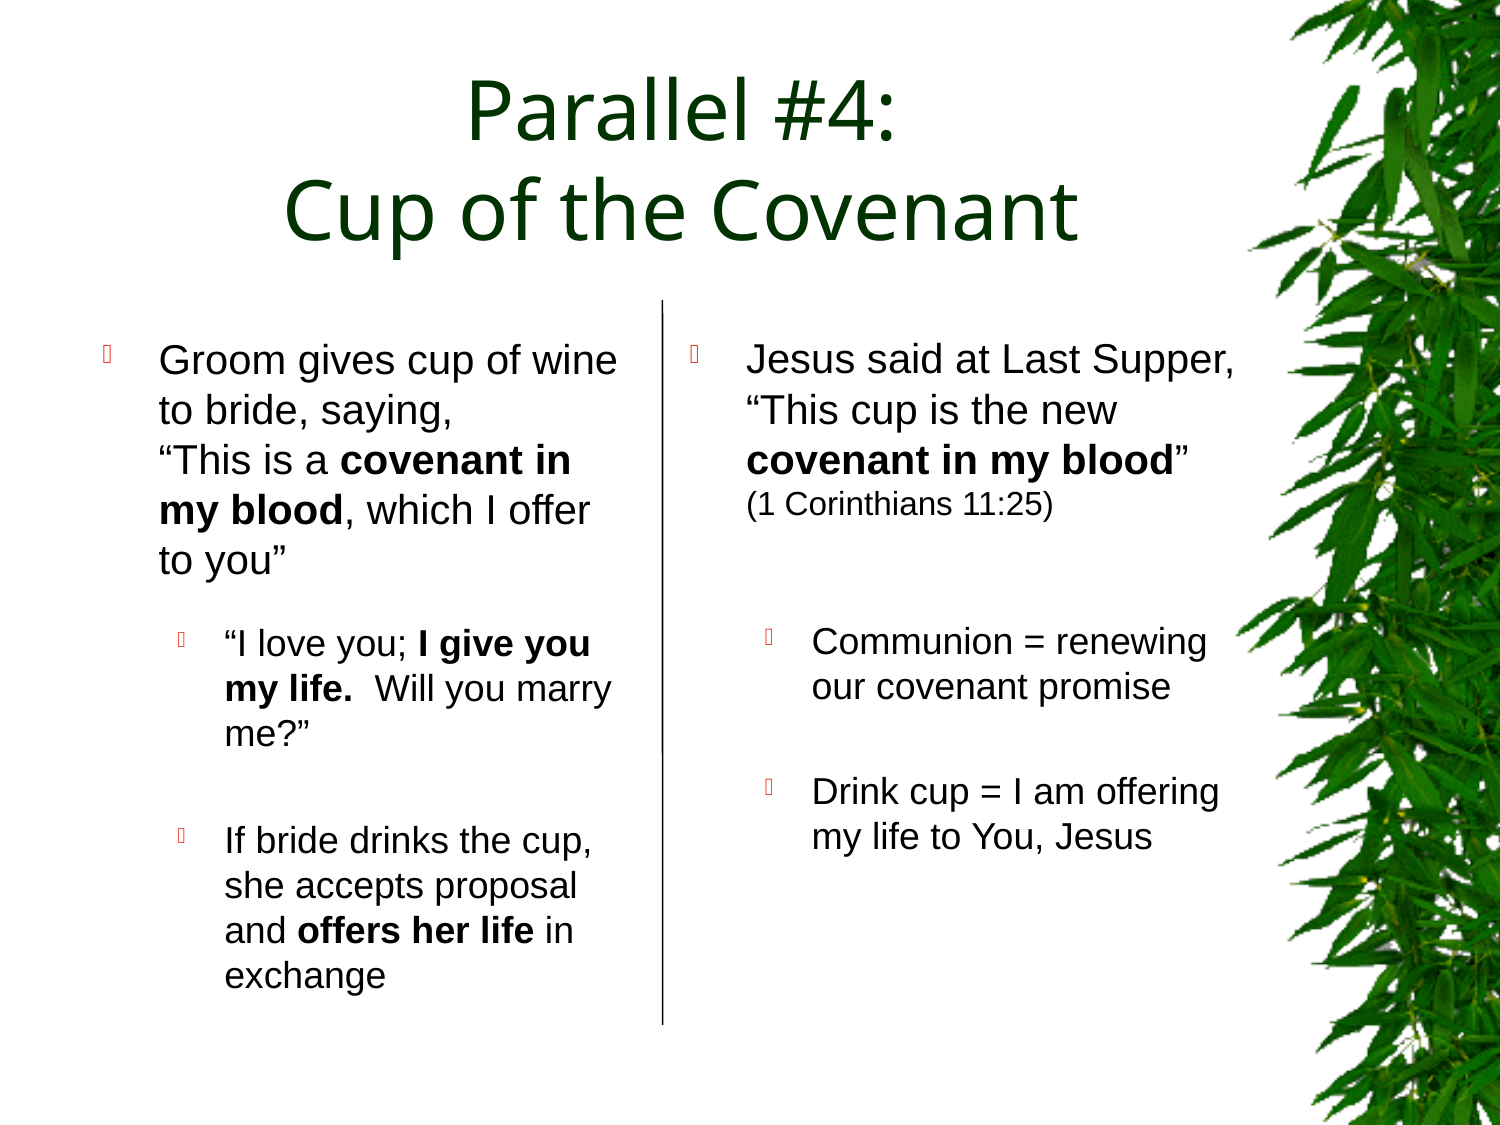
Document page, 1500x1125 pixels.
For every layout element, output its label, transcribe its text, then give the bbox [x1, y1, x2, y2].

list Groom gives cup of wine to bride, saying, “This is a covenant in my blood, which I offer to you” “I love you; I give you my life. Will you marry me?” If bride drinks the cup, she accepts proposal and offers her life in exchange [87, 324, 651, 1038]
text_box Jesus said at Last Supper, “This cup is the new covenant in my blood” (1 Corinthians 11:25) Communion = renewing our covenant promise Drink cup = I am offering my life to You, Jesus [674, 324, 1275, 1038]
title Parallel #4: Cup of the Covenant [87, 49, 1276, 266]
picture [1206, 0, 1500, 1125]
